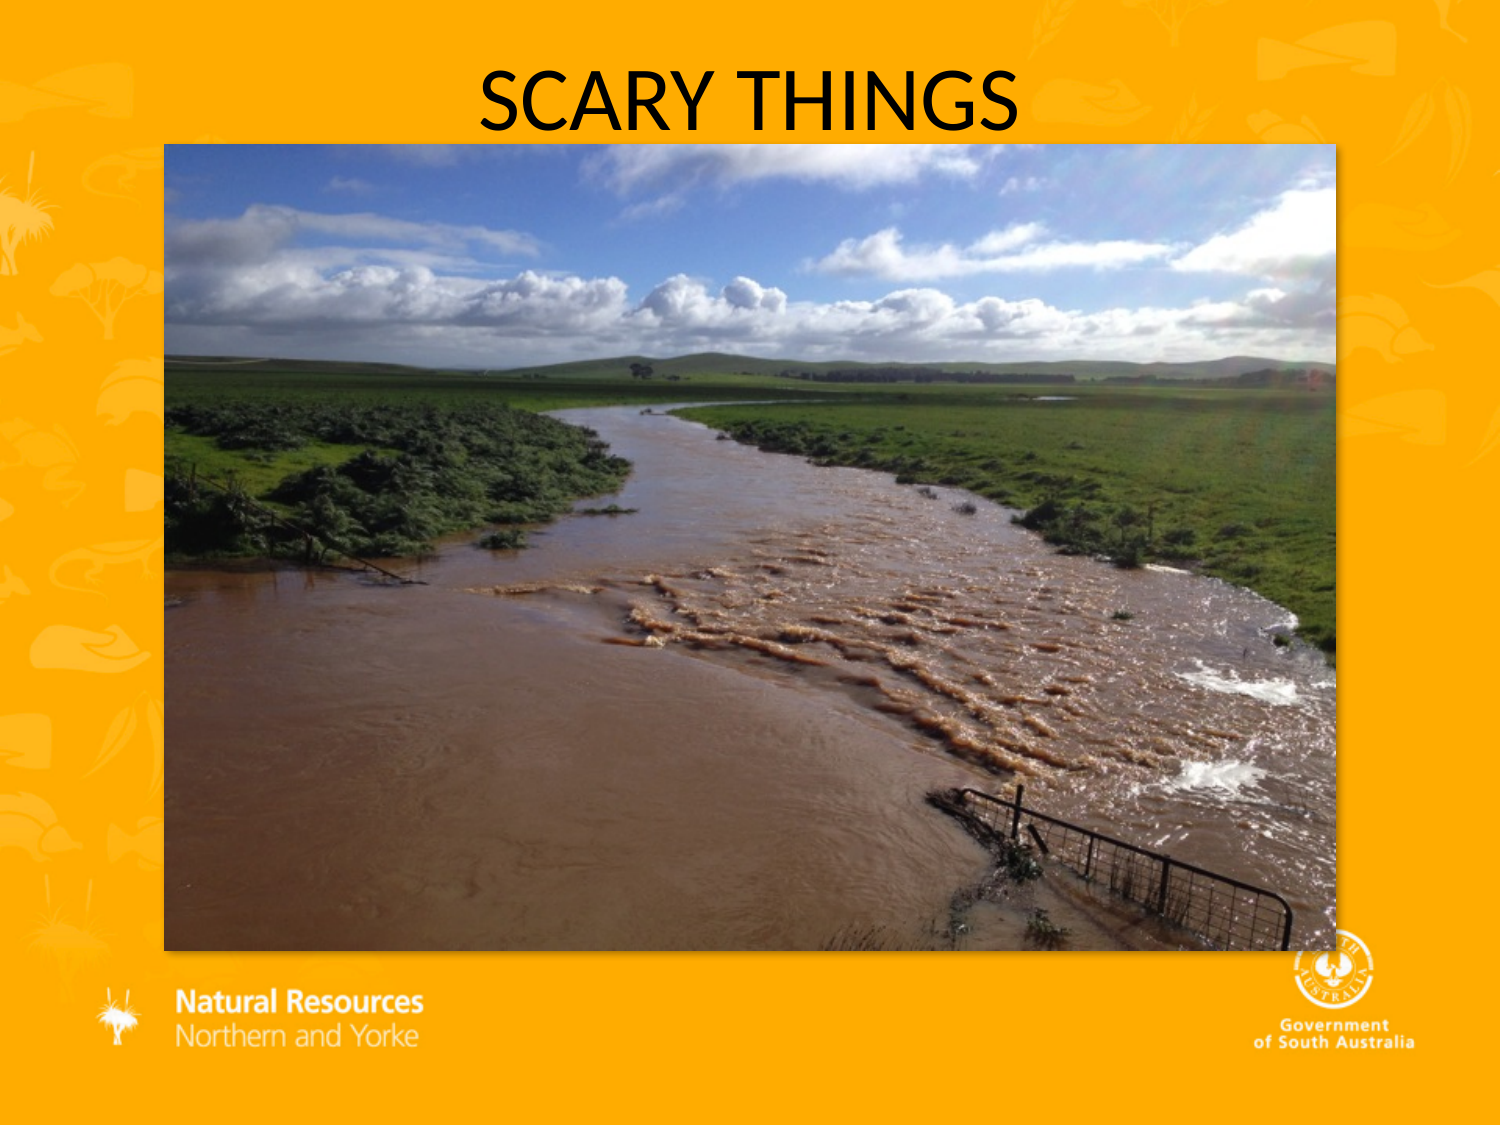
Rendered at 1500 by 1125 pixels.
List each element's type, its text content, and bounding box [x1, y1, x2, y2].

picture [0, 0, 1500, 1125]
title SCARY THINGS [75, 0, 1425, 188]
